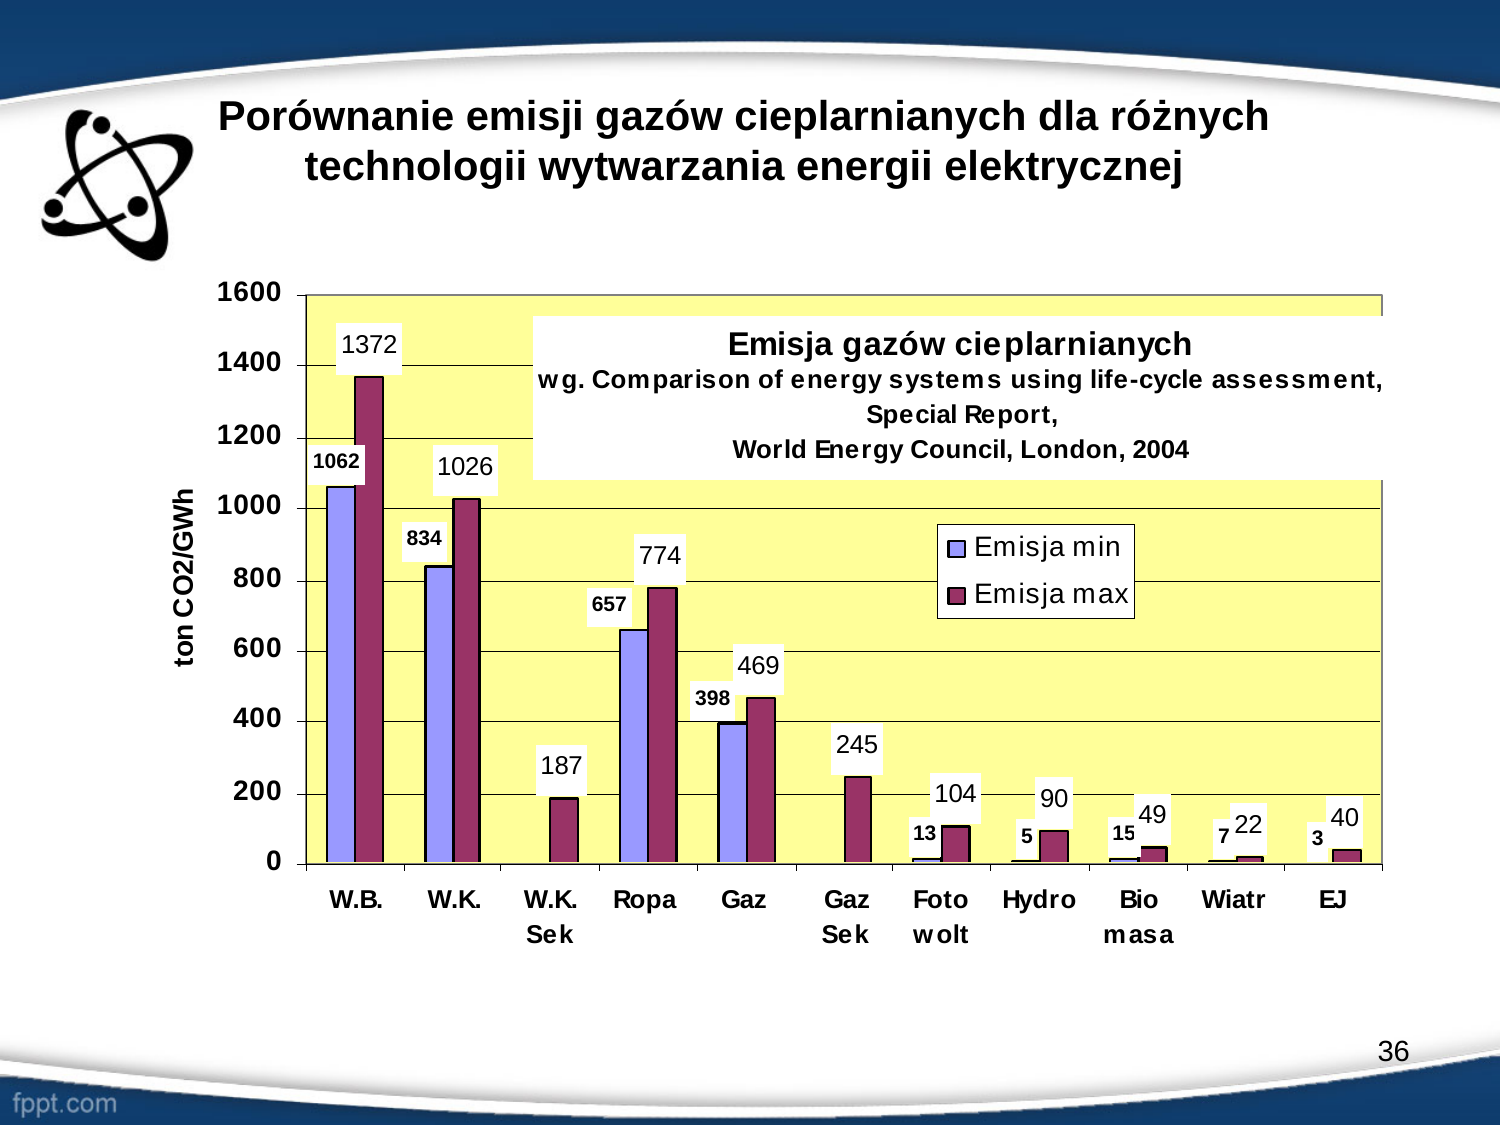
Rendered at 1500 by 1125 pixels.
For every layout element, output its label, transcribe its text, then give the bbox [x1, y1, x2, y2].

slide_number 36 [1074, 1024, 1425, 1103]
picture [0, 0, 1500, 1125]
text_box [87, 243, 1439, 974]
title Porównanie emisji gazów cieplarnianych dla różnych technologii wytwarzania energii elektrycznej [75, 45, 1425, 233]
